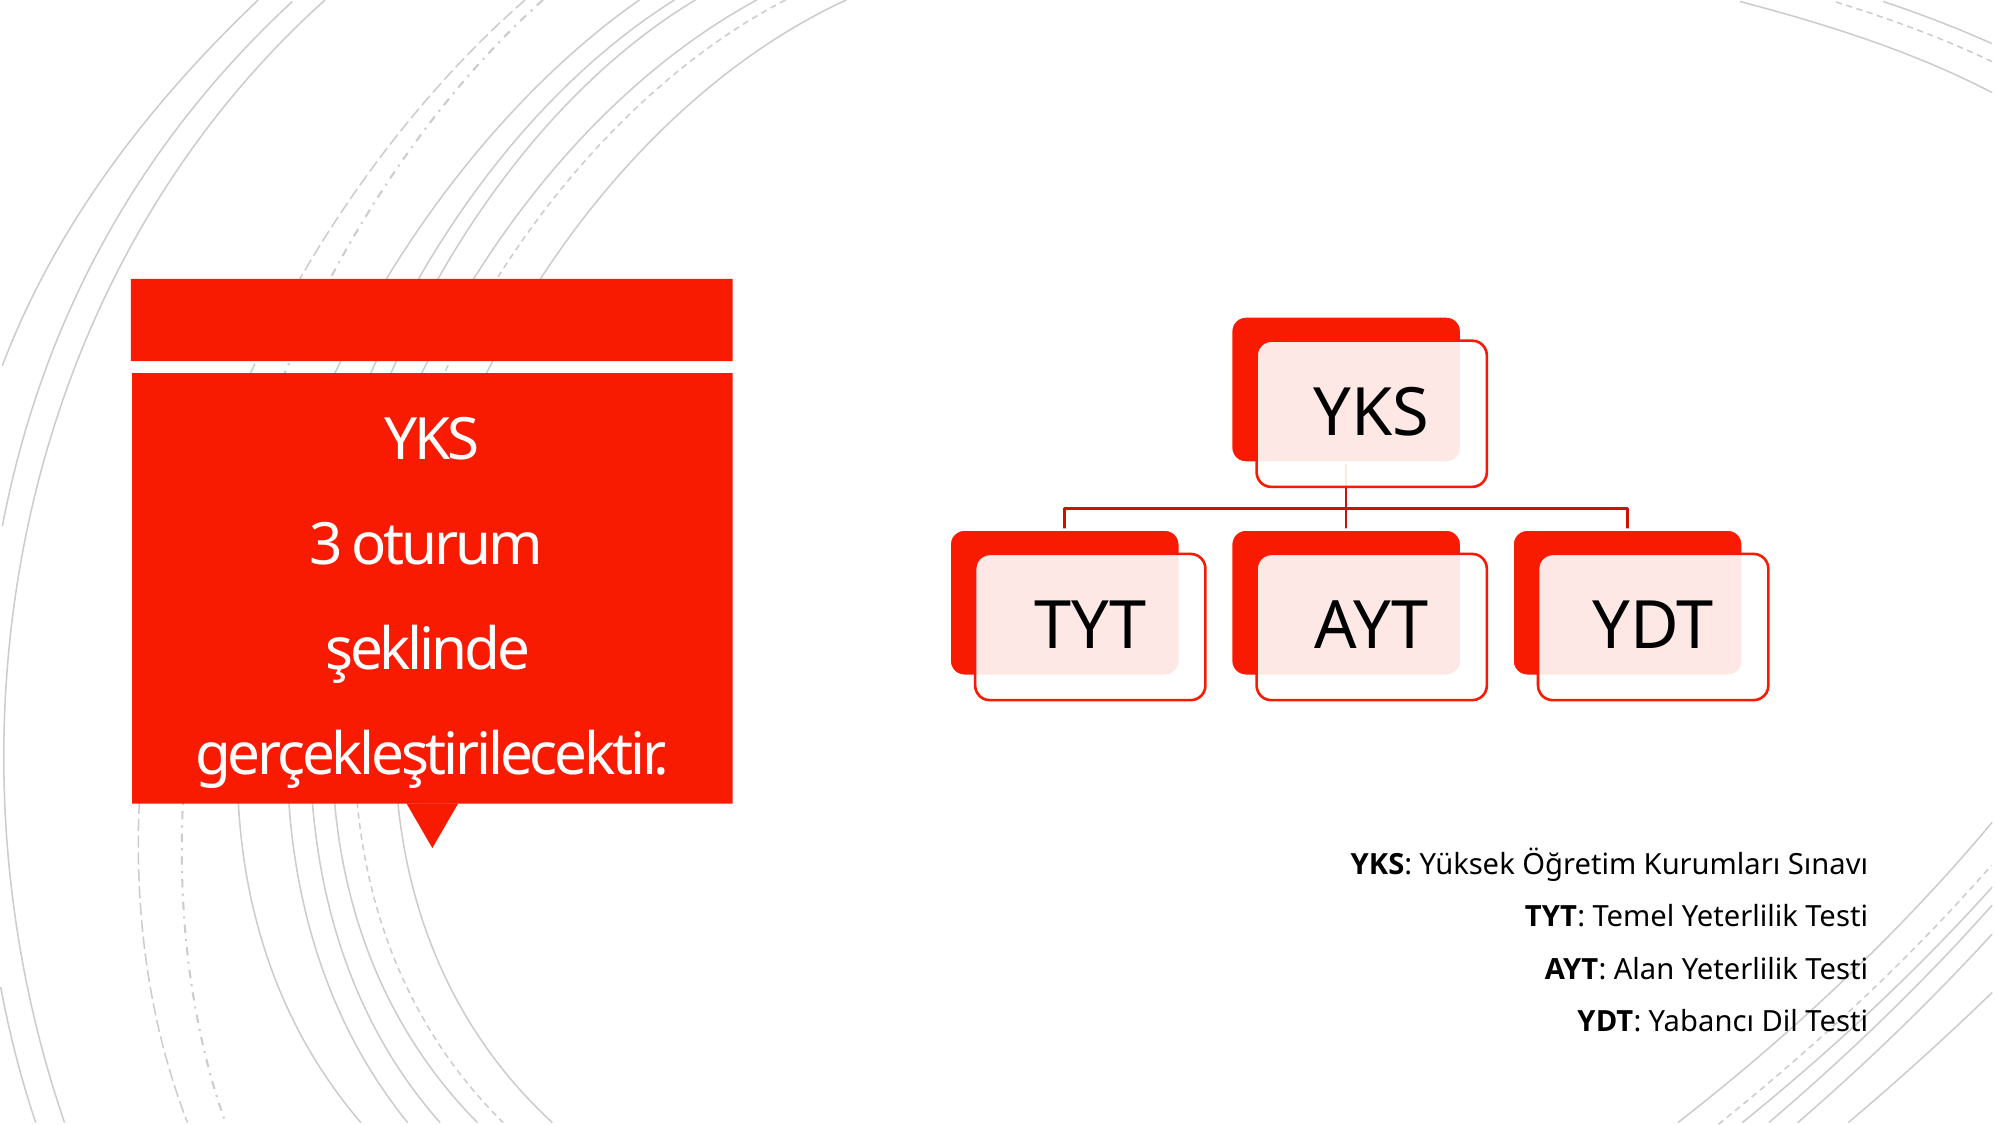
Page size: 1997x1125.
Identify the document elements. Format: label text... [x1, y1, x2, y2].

title YKS 3 oturum şeklinde gerçekleştirilecektir. [145, 363, 719, 789]
text_box YKS: Yüksek Öğretim Kurumları Sınavı TYT: Temel Yeterlilik Testi AYT: Alan Yeterlilik Testi YDT: Yabancı Dil Testi [822, 820, 1883, 1045]
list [841, 316, 1876, 701]
